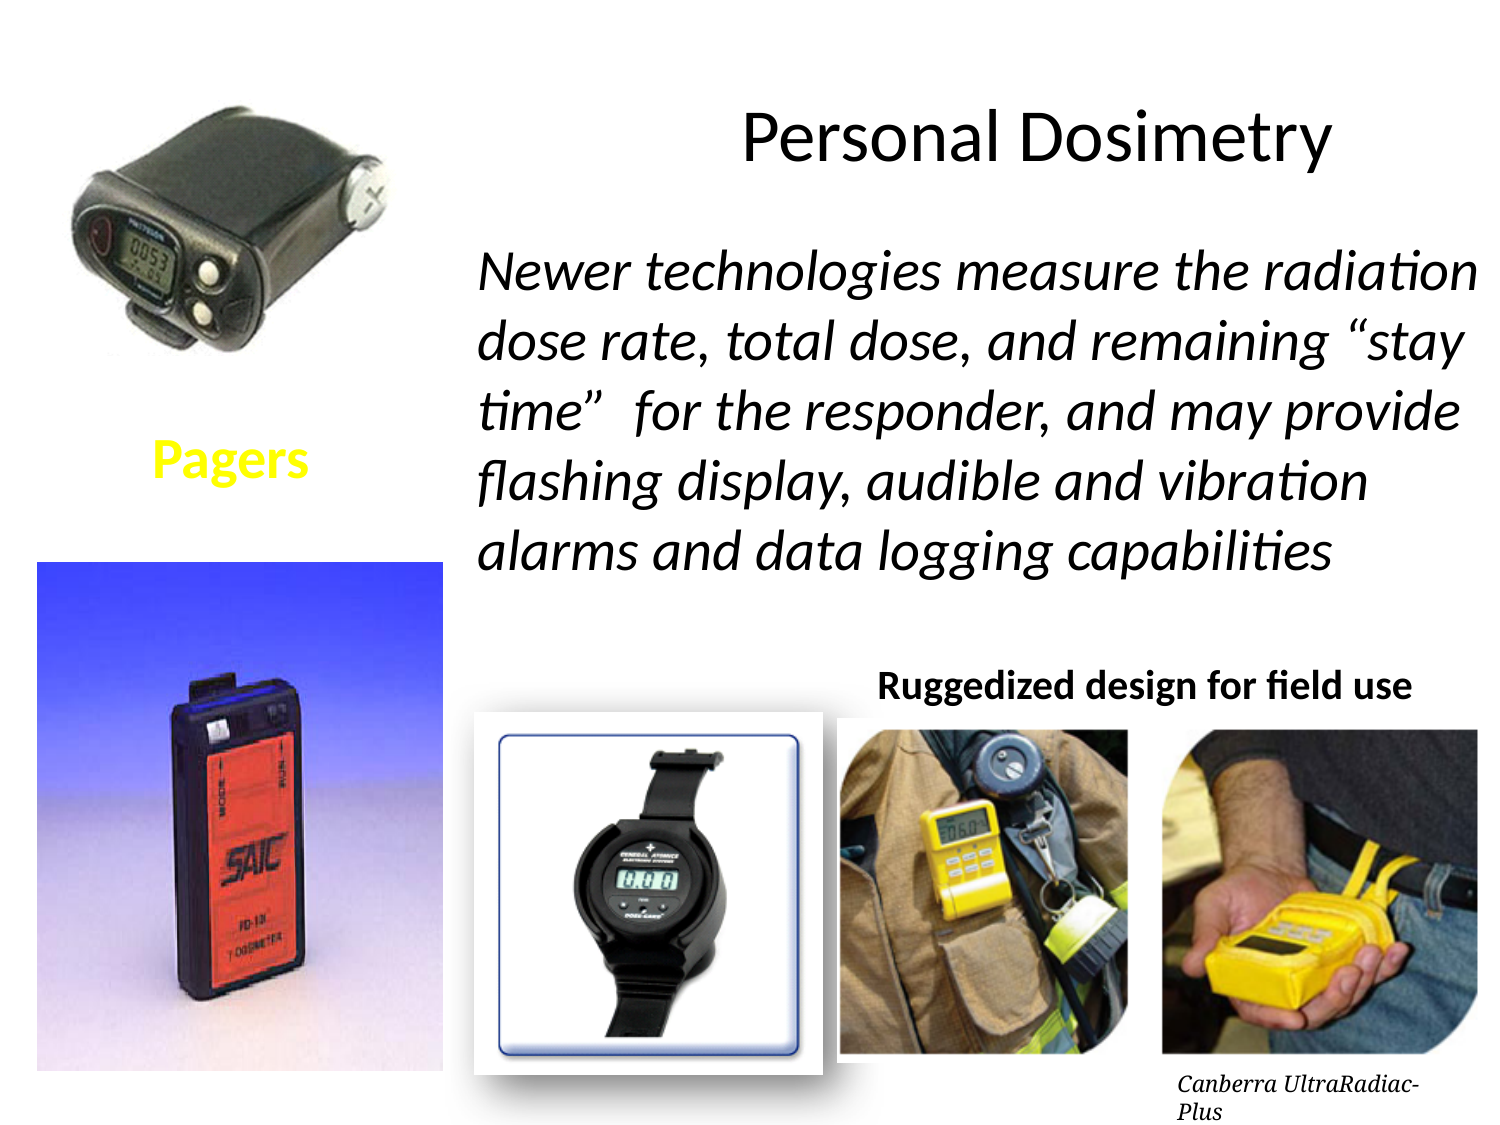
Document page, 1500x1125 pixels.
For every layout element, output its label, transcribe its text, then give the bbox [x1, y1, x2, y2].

text_box Newer technologies measure the radiation dose rate, total dose, and remaining “stay time” for the responder, and may provide flashing display, audible and vibration alarms and data logging capabilities [462, 224, 1500, 590]
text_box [37, 562, 444, 1071]
title Personal Dosimetry [612, 37, 1463, 224]
picture [837, 718, 1484, 1063]
text_box Ruggedized design for field use [862, 650, 1450, 715]
picture [62, 99, 398, 356]
picture [474, 712, 824, 1076]
text_box Canberra UltraRadiac-Plus [1162, 1071, 1475, 1125]
text_box Pagers [137, 412, 338, 498]
